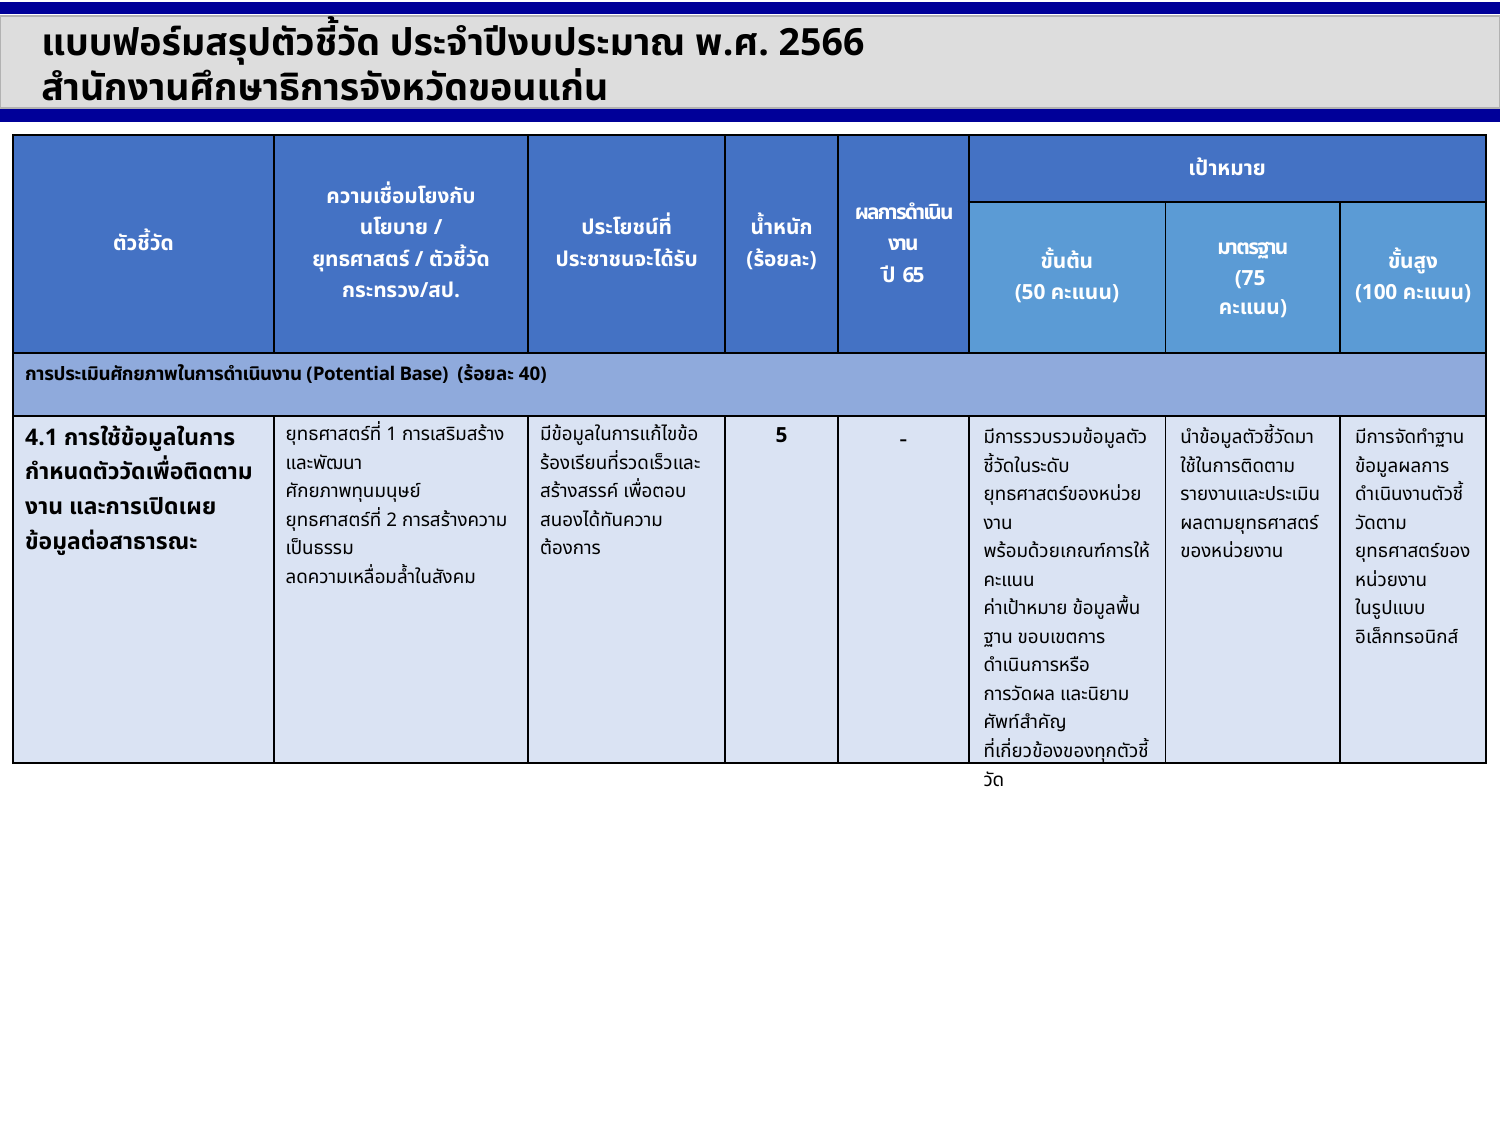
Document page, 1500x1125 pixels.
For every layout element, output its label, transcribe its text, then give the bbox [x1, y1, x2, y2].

table_cell ยุทธศาสตร์ที่ 1 การเสริมสร้างและพัฒนา ศักยภาพทุนมนุษย์ ยุทธศาสตร์ที่ 2 การสร้างความเป็นธรรม ลดความเหลื่อมล้ำในสังคม [275, 417, 527, 762]
table_cell มาตรฐาน (75 คะแนน) [1166, 203, 1339, 352]
table_header เป้าหมาย [970, 136, 1485, 201]
table_cell มีการจัดทำฐานข้อมูลผลการดำเนินงานตัวชี้วัดตามยุทธศาสตร์ของหน่วยงาน ในรูปแบบอิเล็กทรอนิกส์ [1341, 417, 1485, 762]
table_cell 5 [726, 417, 837, 762]
table_header ความเชื่อมโยงกับนโยบาย / ยุทธศาสตร์ / ตัวชี้วัด กระทรวง/สป. [275, 136, 527, 352]
table_cell การประเมินศักยภาพในการดำเนินงาน (Potential Base) (ร้อยละ 40) [14, 354, 1485, 415]
table_header ประโยชน์ที่ ประชาชนจะได้รับ [529, 136, 724, 352]
table_header ผลการดำเนินงาน ปี 65 [839, 136, 968, 352]
table_cell มีข้อมูลในการแก้ไขข้อร้องเรียนที่รวดเร็วและสร้างสรรค์ เพื่อตอบสนองได้ทันความต้องการ [529, 417, 724, 762]
table_cell 4.1 การใช้ข้อมูลในการกำหนดตัววัดเพื่อติดตามงาน และการเปิดเผยข้อมูลต่อสาธารณะ [14, 417, 273, 762]
table_cell ขั้นต้น (50 คะแนน) [970, 203, 1165, 352]
table_header น้ำหนัก (ร้อยละ) [726, 136, 837, 352]
table_header ตัวชี้วัด [14, 136, 273, 352]
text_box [0, 8, 1500, 116]
table_cell ขั้นสูง (100 คะแนน) [1341, 203, 1485, 352]
table_cell - [839, 417, 968, 762]
table_cell มีการรวบรวมข้อมูลตัวชี้วัดในระดับยุทธศาสตร์ของหน่วยงาน พร้อมด้วยเกณฑ์การให้คะแนน ค่าเป้าหมาย ข้อมูลพื้นฐาน ขอบเขตการดำเนินการหรือ การวัดผล และนิยามศัพท์สำคัญ ที่เกี่ยวข้องของทุกตัวชี้วัด [970, 417, 1165, 762]
table_cell นำข้อมูลตัวชี้วัดมาใช้ในการติดตามรายงานและประเมินผลตามยุทธศาสตร์ของหน่วยงาน [1166, 417, 1339, 762]
